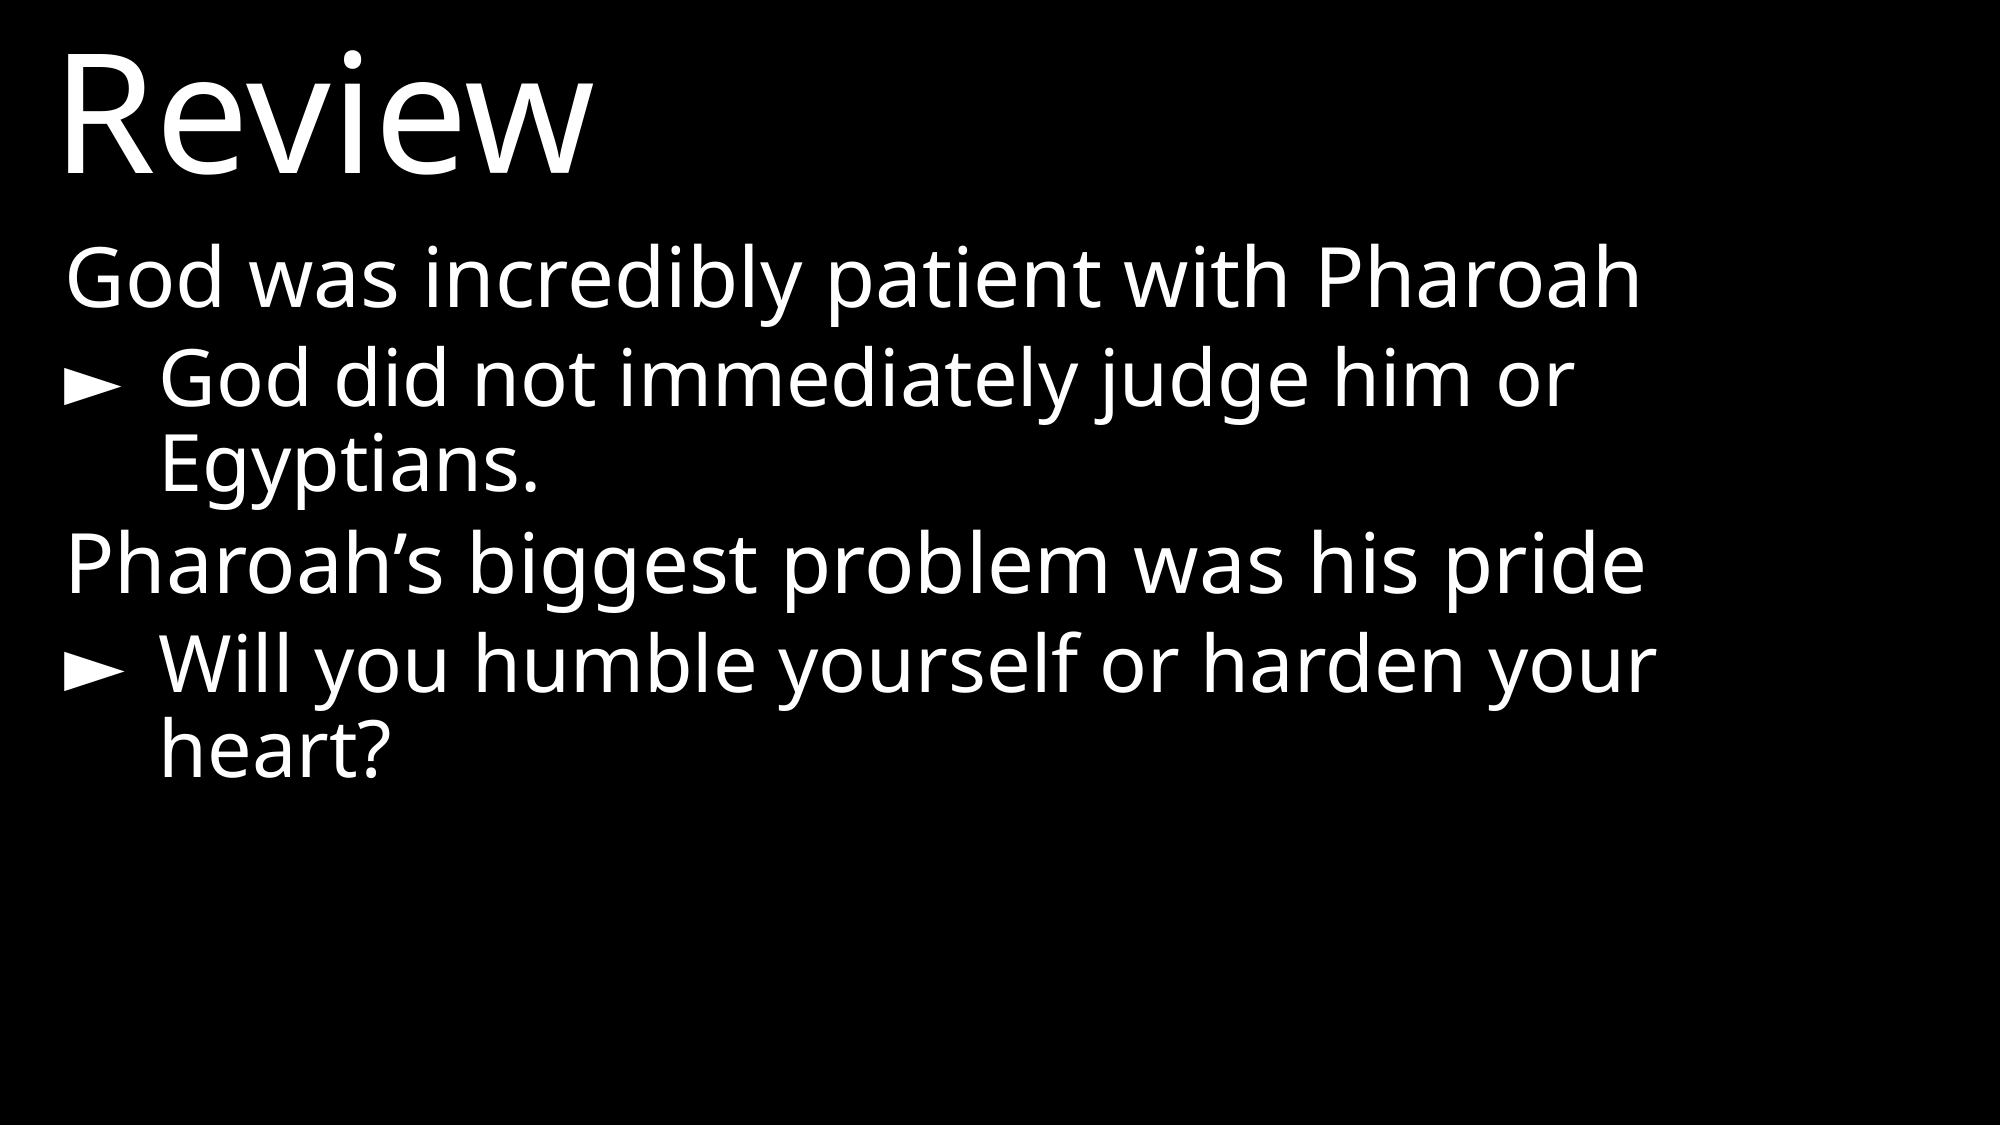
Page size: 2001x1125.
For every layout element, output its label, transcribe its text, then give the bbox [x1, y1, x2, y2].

text_box God was incredibly patient with Pharoah ► God did not immediately judge him or Egyptians. Pharoah’s biggest problem was his pride ► Will you humble yourself or harden your heart? [49, 227, 1913, 803]
text_box Review [37, 0, 2000, 215]
